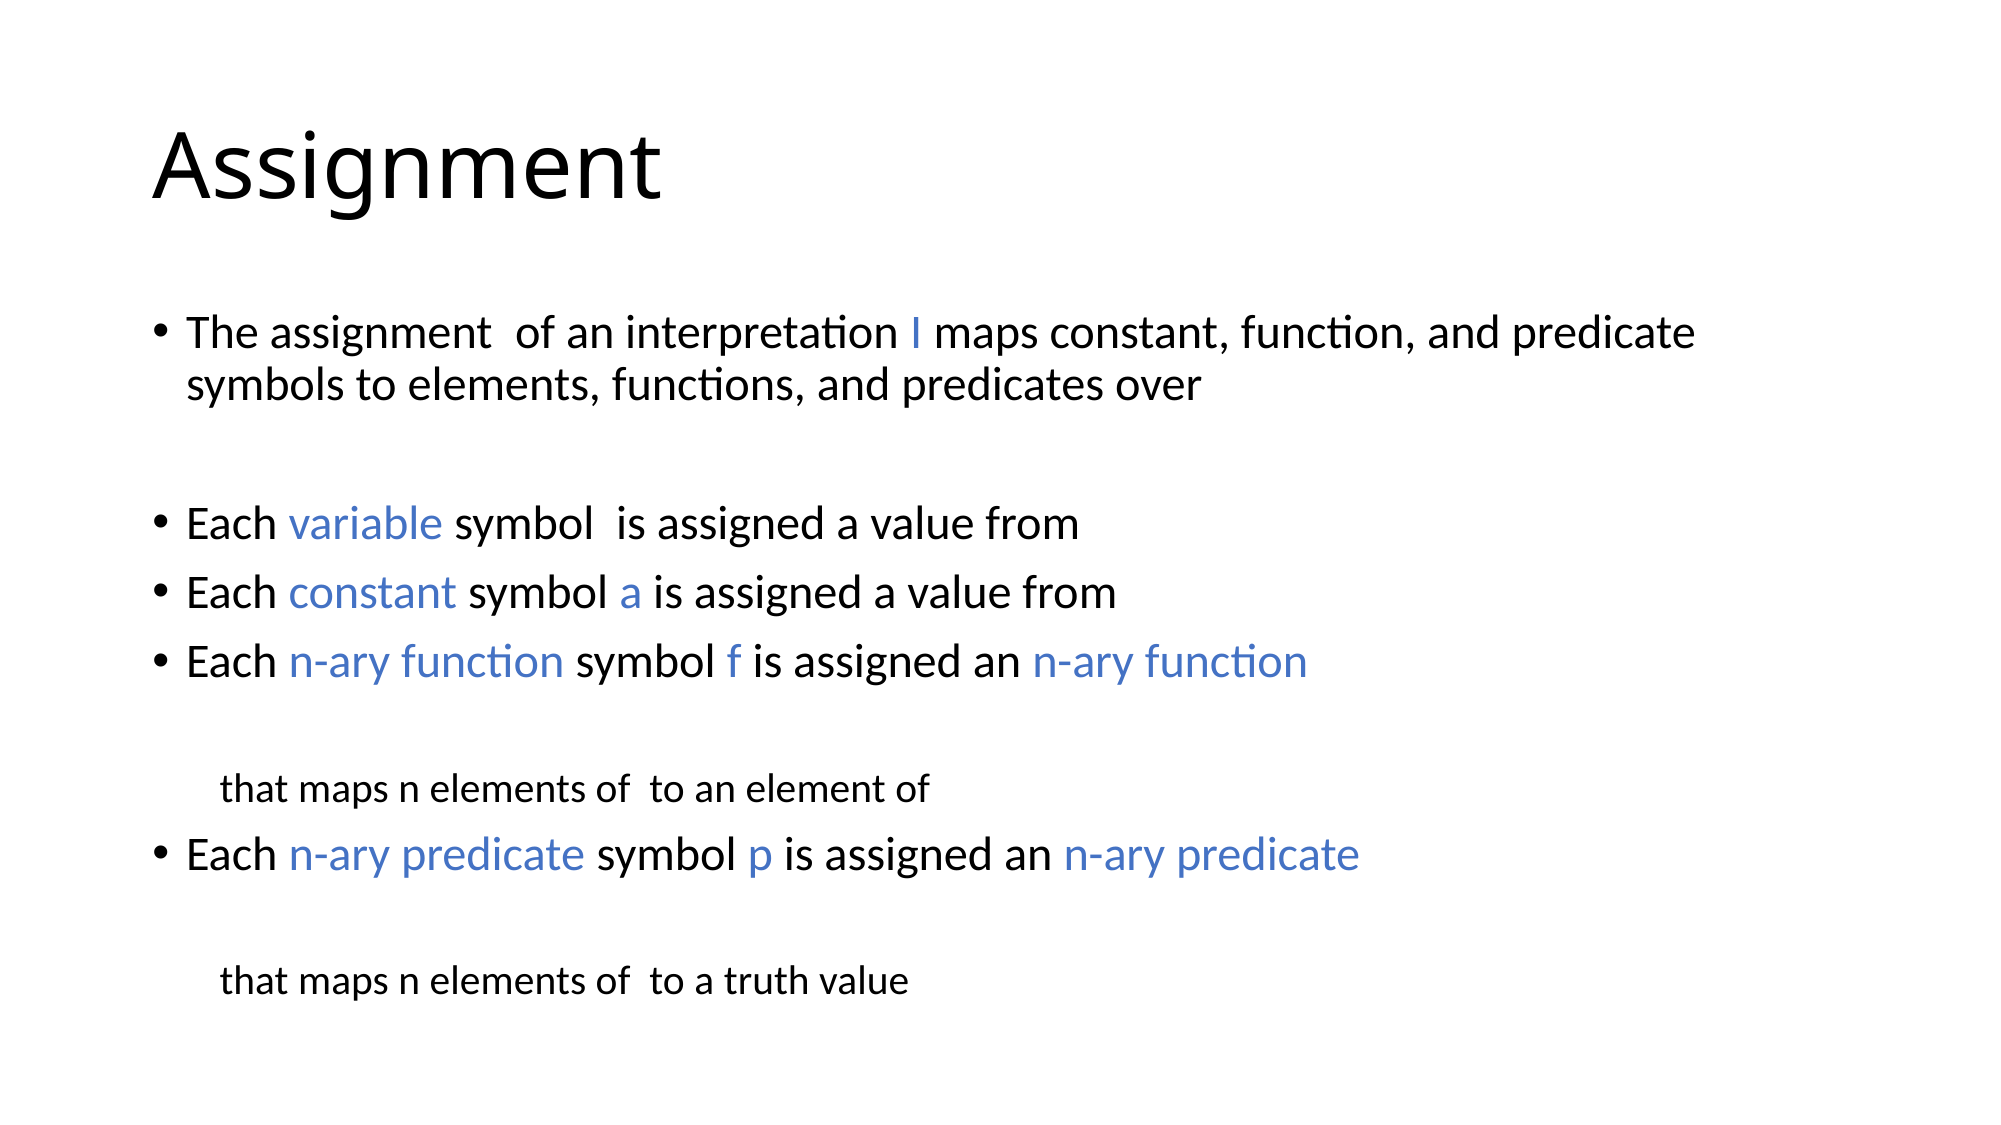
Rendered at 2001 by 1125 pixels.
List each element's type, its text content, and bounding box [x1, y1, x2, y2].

title Assignment [137, 59, 1863, 278]
